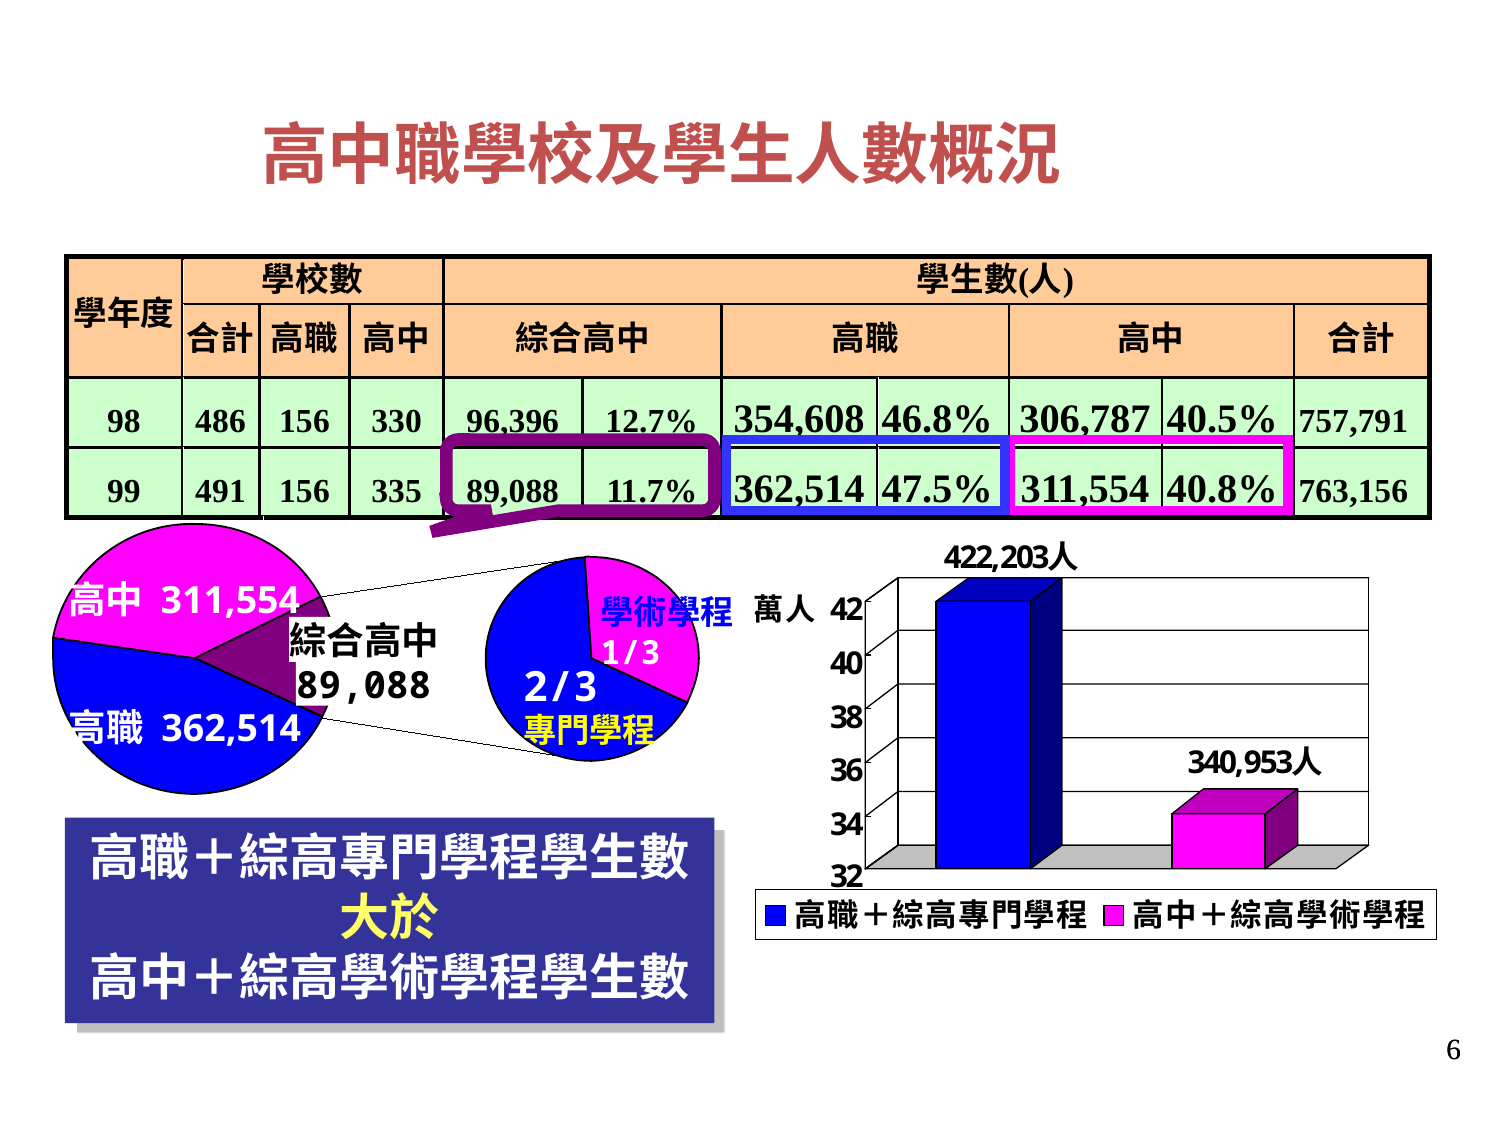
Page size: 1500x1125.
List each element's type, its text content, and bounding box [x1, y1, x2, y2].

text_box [52, 522, 735, 795]
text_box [28, 253, 1436, 1124]
text_box 高中職學校及學生人數概況 [183, 113, 1141, 190]
text_box 6 [1440, 1049, 1476, 1099]
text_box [672, 490, 1499, 1041]
